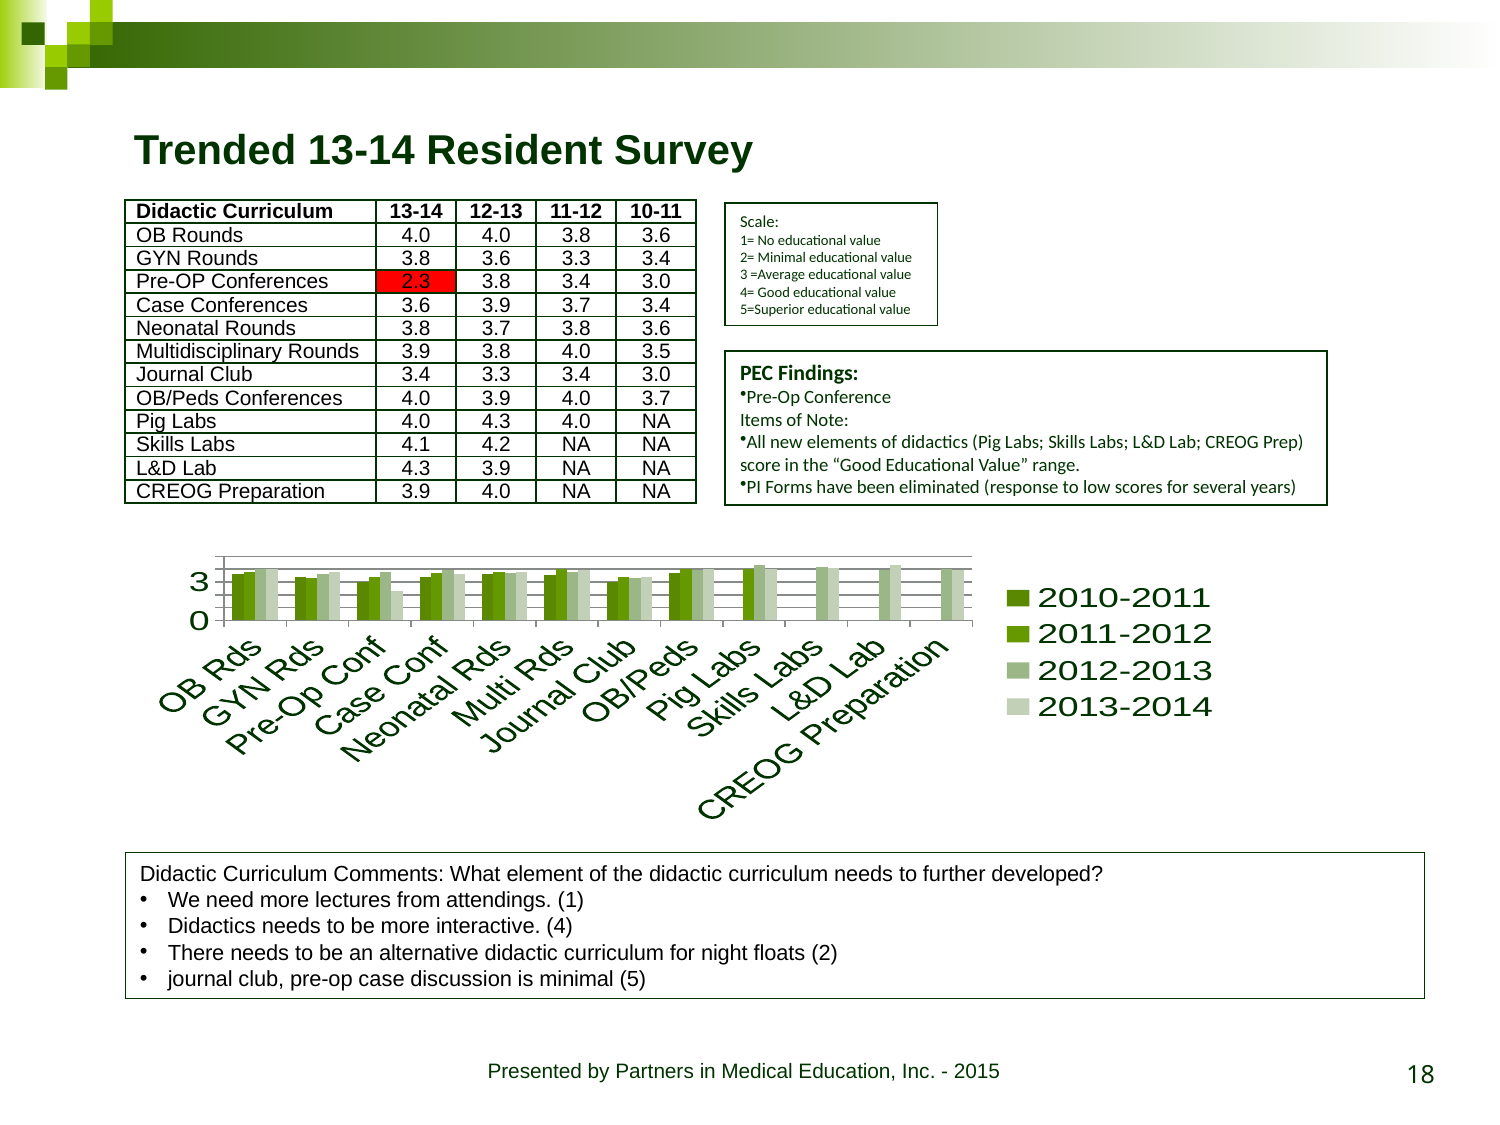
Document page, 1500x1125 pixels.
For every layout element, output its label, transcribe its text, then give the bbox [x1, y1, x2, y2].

table_cell NA [537, 457, 615, 479]
table_cell 3.4 [537, 271, 615, 292]
table_cell Skills Labs [126, 434, 375, 456]
table_cell 3.9 [457, 457, 535, 479]
table_cell L&D Lab [126, 457, 375, 479]
table_cell NA [617, 457, 695, 479]
chart [124, 552, 1238, 828]
text_box Trended 13-14 Resident Survey [119, 115, 769, 181]
table_cell 3.6 [617, 317, 695, 339]
table_header Didactic Curriculum [126, 201, 375, 222]
table_cell NA [617, 434, 695, 456]
table_cell 3.6 [457, 247, 535, 269]
table_cell 3.8 [537, 317, 615, 339]
table_cell NA [537, 481, 615, 502]
table_cell 4.1 [377, 434, 455, 456]
table_cell 4.0 [457, 224, 535, 246]
slide_number 18 [1100, 1025, 1450, 1100]
table_cell GYN Rounds [126, 247, 375, 269]
table_cell 4.3 [457, 411, 535, 432]
table_cell 4.2 [457, 434, 535, 456]
table_cell 3.8 [537, 224, 615, 246]
table_cell OB Rounds [126, 224, 375, 246]
table_cell 3.3 [537, 247, 615, 269]
table_cell 4.0 [537, 411, 615, 432]
table_header 10-11 [617, 201, 695, 222]
table_cell 4.0 [537, 387, 615, 409]
table_cell NA [617, 481, 695, 502]
table_cell NA [617, 411, 695, 432]
table_cell Pig Labs [126, 411, 375, 432]
table_cell 3.7 [457, 317, 535, 339]
table_cell 3.5 [617, 341, 695, 362]
table_cell 4.0 [377, 387, 455, 409]
table_cell Pre-OP Conferences [126, 271, 375, 292]
table_cell 3.4 [537, 364, 615, 386]
table_cell 3.8 [377, 317, 455, 339]
table_cell Neonatal Rounds [126, 317, 375, 339]
table_cell 3.9 [377, 481, 455, 502]
table_header 11-12 [537, 201, 615, 222]
table_cell 3.4 [617, 247, 695, 269]
table_header 12-13 [457, 201, 535, 222]
table_cell 4.0 [377, 224, 455, 246]
table_cell 3.0 [617, 364, 695, 386]
table_cell 2.3 [377, 271, 455, 292]
table_cell 3.8 [457, 271, 535, 292]
table_cell 3.3 [457, 364, 535, 386]
table_header 13-14 [377, 201, 455, 222]
table_cell NA [537, 434, 615, 456]
table_cell 3.8 [457, 341, 535, 362]
text_box PEC Findings: Pre-Op Conference Items of Note: All new elements of didactics (Pig Labs; Skills Labs; L&D Lab; CREOG Prep) score in the “Good Educational Value” range. PI Forms have been eliminated (response to low scores for several years) [724, 351, 1327, 505]
text_box Didactic Curriculum Comments: What element of the didactic curriculum needs to further developed? We need more lectures from attendings. (1) Didactics needs to be more interactive. (4) There needs to be an alternative didactic curriculum for night floats (2) journal club, pre-op case discussion is minimal (5) [125, 852, 1425, 999]
table_cell 3.9 [457, 294, 535, 316]
table_cell 3.7 [537, 294, 615, 316]
table_cell 4.0 [377, 411, 455, 432]
table_cell Case Conferences [126, 294, 375, 316]
table_cell 3.9 [377, 341, 455, 362]
table_cell 3.0 [617, 271, 695, 292]
table_cell 3.9 [457, 387, 535, 409]
table_cell Multidisciplinary Rounds [126, 341, 375, 362]
table_cell OB/Peds Conferences [126, 387, 375, 409]
table_cell CREOG Preparation [126, 481, 375, 502]
table_cell 3.6 [377, 294, 455, 316]
table_cell 3.8 [377, 247, 455, 269]
table_cell 3.4 [377, 364, 455, 386]
table_cell Journal Club [126, 364, 375, 386]
table_cell 4.0 [457, 481, 535, 502]
table_cell 3.7 [617, 387, 695, 409]
table_cell 3.4 [617, 294, 695, 316]
text_box Scale: 1= No educational value 2= Minimal educational value 3 =Average educational value 4= Good educational value 5=Superior educational value [724, 203, 938, 326]
table_cell 3.6 [617, 224, 695, 246]
footer Presented by Partners in Medical Education, Inc. - 2015 [412, 1050, 1075, 1100]
table_cell 4.3 [377, 457, 455, 479]
table_cell 4.0 [537, 341, 615, 362]
